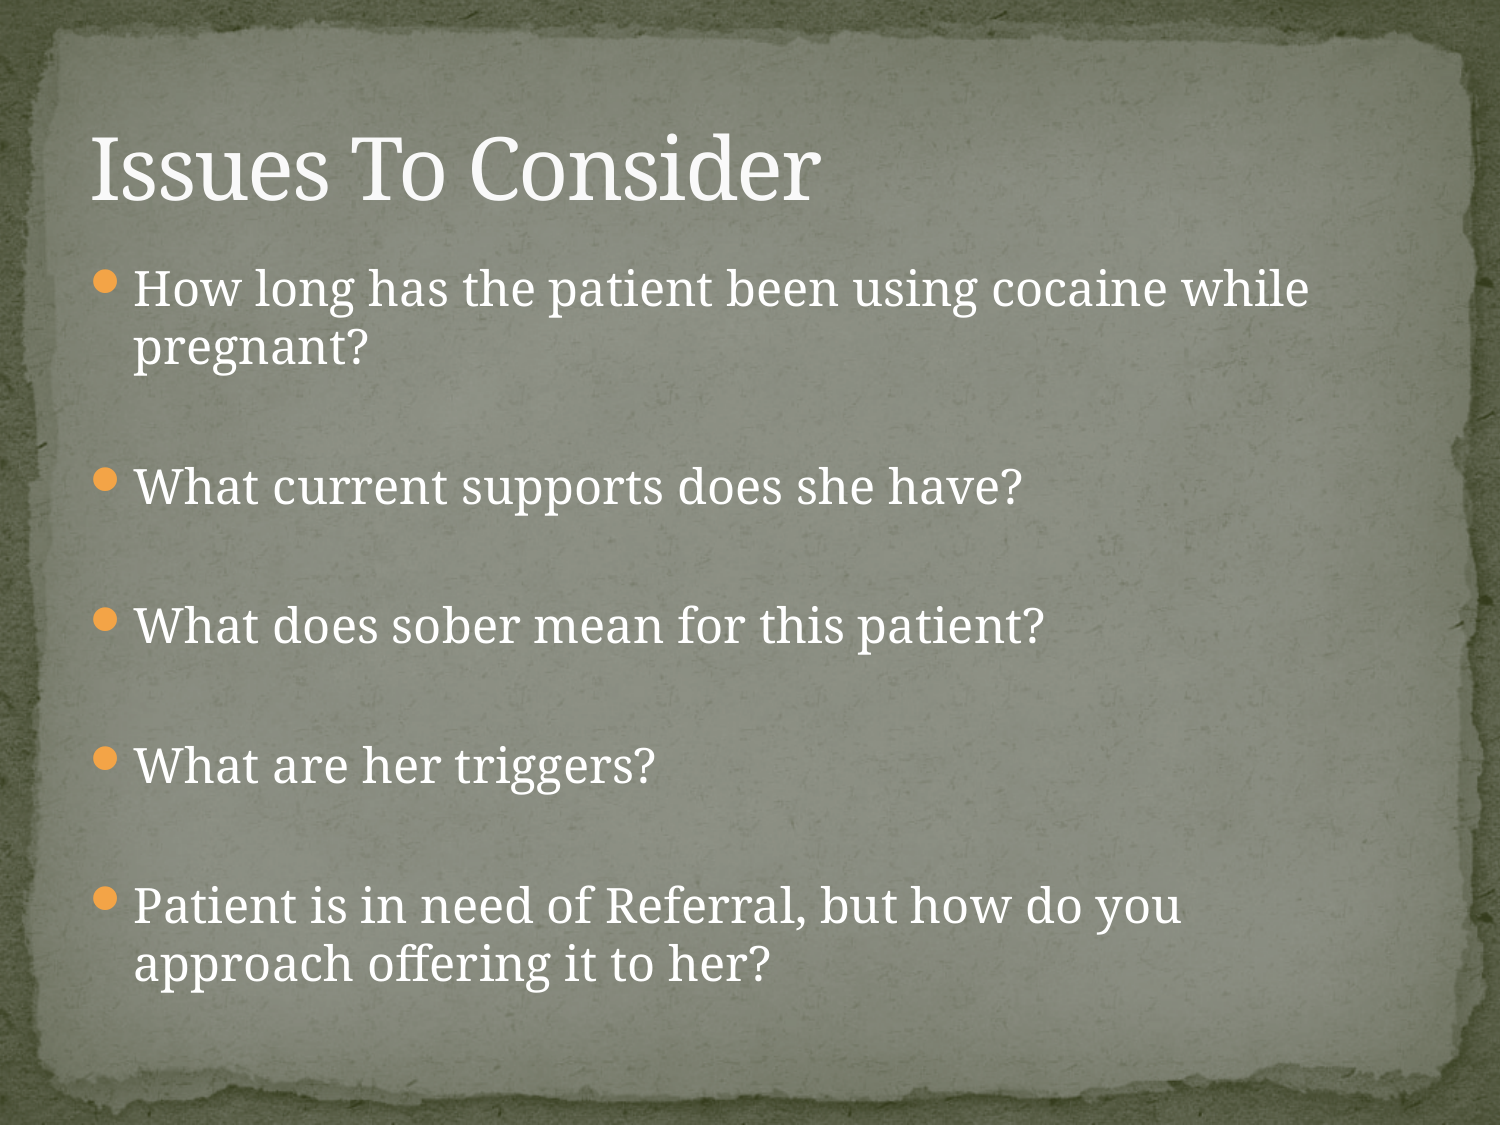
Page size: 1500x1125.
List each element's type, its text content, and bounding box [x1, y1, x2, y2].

list How long has the patient been using cocaine while pregnant? What current supports does she have? What does sober mean for this patient? What are her triggers? Patient is in need of Referral, but how do you approach offering it to her? [75, 249, 1425, 1000]
title Issues To Consider [74, 24, 1425, 225]
